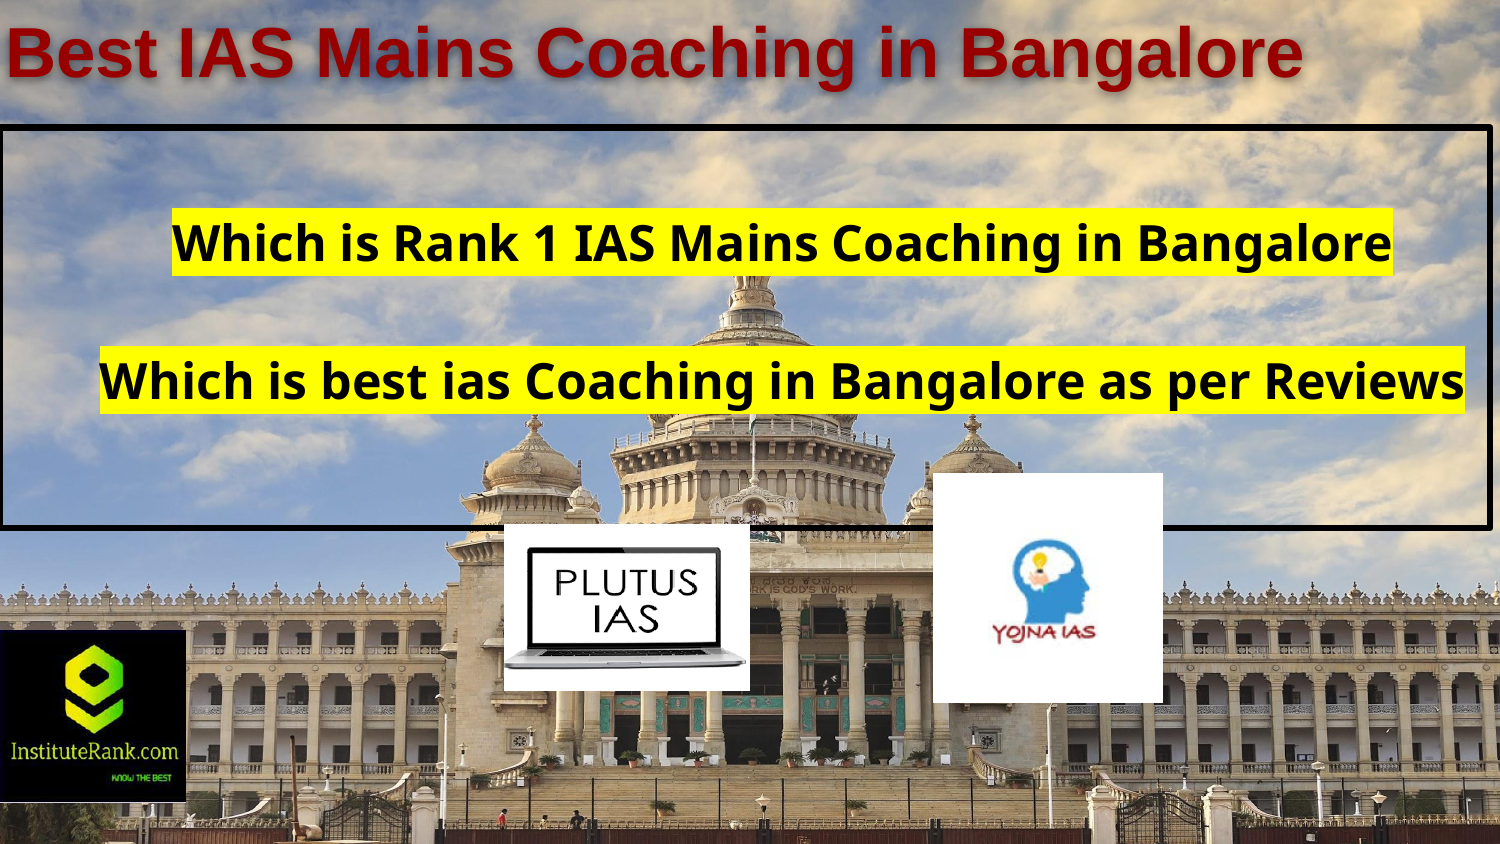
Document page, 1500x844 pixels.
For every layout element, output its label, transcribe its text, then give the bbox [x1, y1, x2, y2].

text_box Which is Rank 1 IAS Mains Coaching in Bangalore Which is best ias Coaching in Bangalore as per Reviews [0, 127, 1491, 528]
picture [0, 0, 1500, 844]
text_box Best IAS Mains Coaching in Bangalore [0, 0, 1385, 107]
